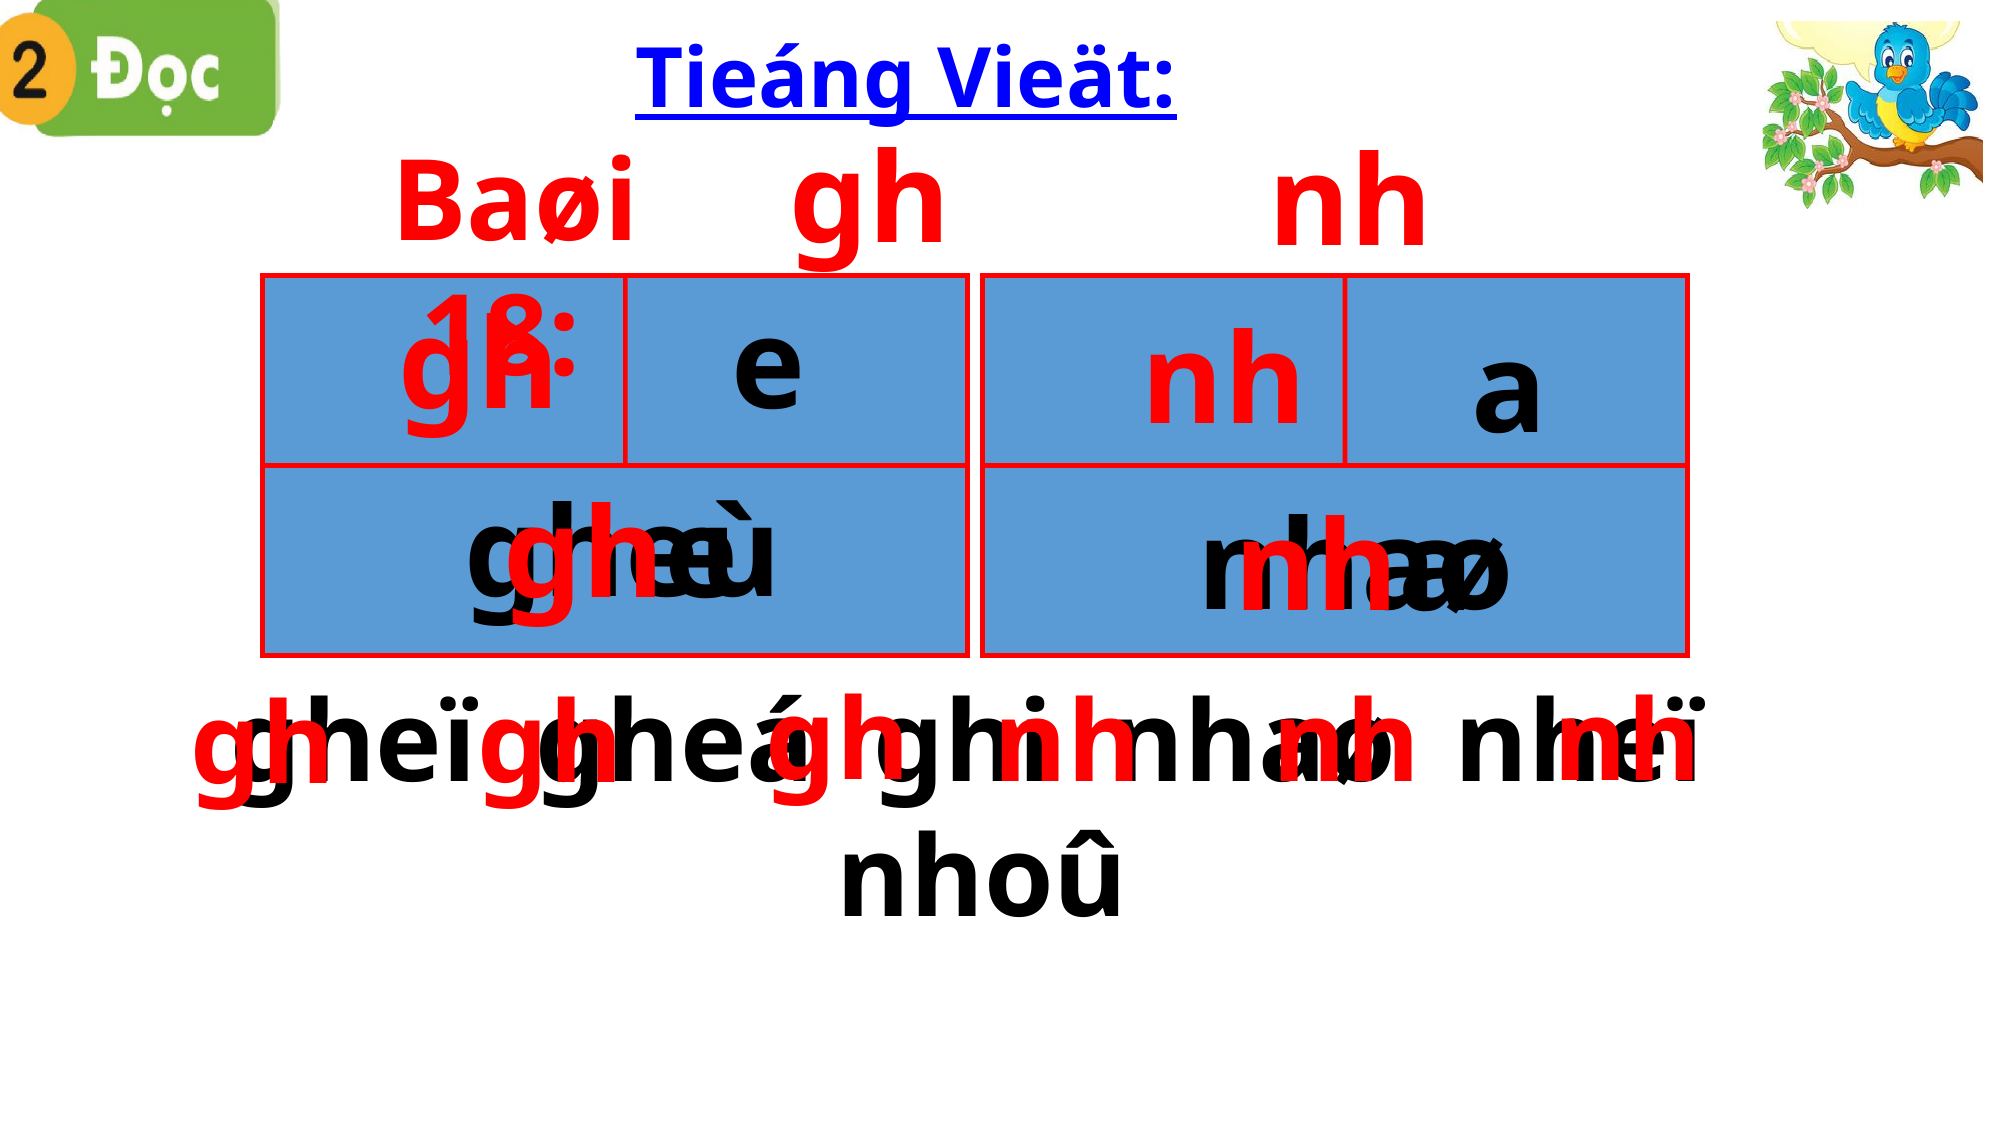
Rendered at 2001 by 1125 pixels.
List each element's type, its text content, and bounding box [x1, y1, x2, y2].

text_box nh [948, 661, 1187, 812]
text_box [982, 275, 1688, 656]
text_box gheï gheá ghi nhaø nheï nhoû [113, 661, 1852, 947]
text_box nh [1159, 112, 1543, 275]
text_box Tieáng Vieät: [437, 17, 1375, 132]
text_box gh [153, 663, 373, 813]
text_box nh [1532, 660, 1724, 811]
text_box gh [728, 659, 948, 810]
text_box gh [441, 663, 661, 813]
text_box nh [1213, 661, 1479, 812]
picture [1762, 21, 1983, 209]
text_box Baøi 18: [262, 120, 738, 275]
picture [0, 0, 288, 151]
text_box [262, 275, 968, 656]
text_box gh [760, 110, 980, 276]
